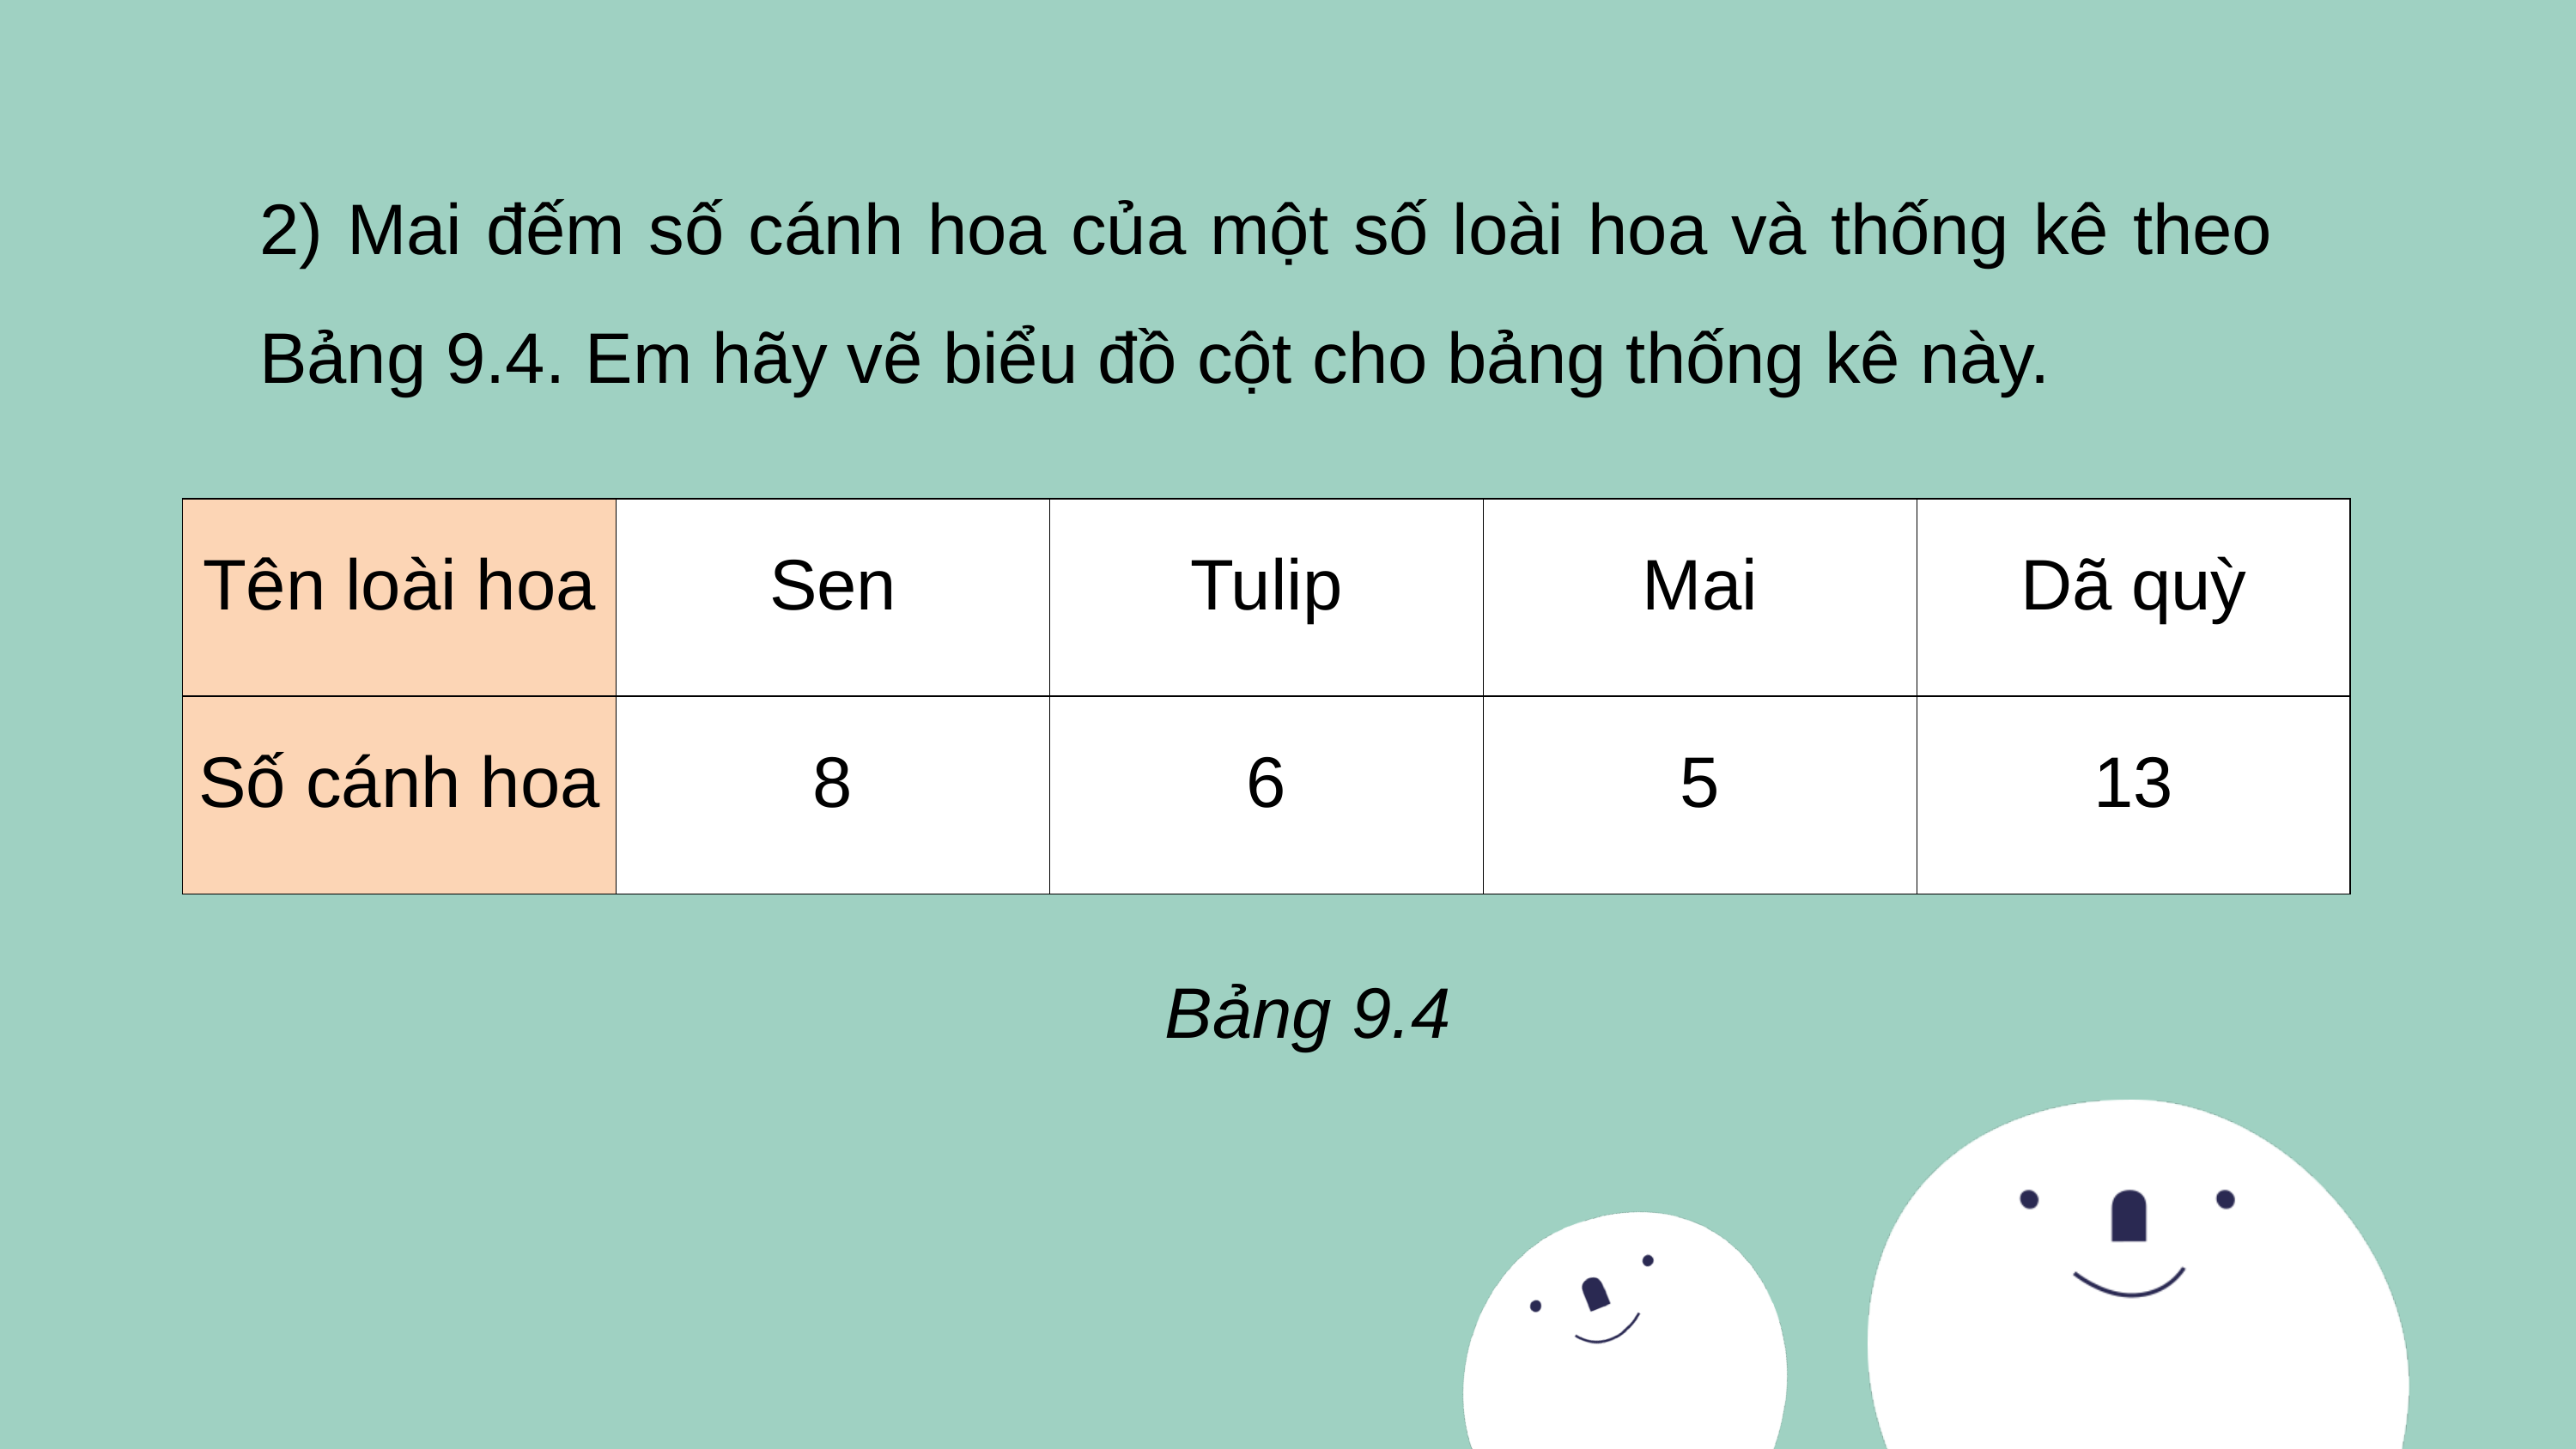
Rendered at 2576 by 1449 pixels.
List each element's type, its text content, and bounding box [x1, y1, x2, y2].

table_cell Số cánh hoa [183, 697, 616, 894]
table_cell 5 [1484, 697, 1917, 894]
table_cell 6 [1050, 697, 1483, 894]
table_header Dã quỳ [1917, 500, 2349, 695]
table_cell 8 [617, 697, 1049, 894]
table_header Tên loài hoa [183, 500, 616, 695]
table_header Tulip [1050, 500, 1483, 695]
table_header Mai [1484, 500, 1917, 695]
text_box Bảng 9.4 [995, 960, 1621, 1059]
text_box 2) Mai đếm số cánh hoa của một số loài hoa và thống kê theo Bảng 9.4. Em hãy vẽ biểu đồ cột cho bảng thống kê này. [246, 134, 2287, 404]
picture [1867, 1099, 2424, 1449]
table_header Sen [617, 500, 1049, 695]
table_cell 13 [1917, 697, 2349, 894]
picture [1401, 1167, 1832, 1449]
